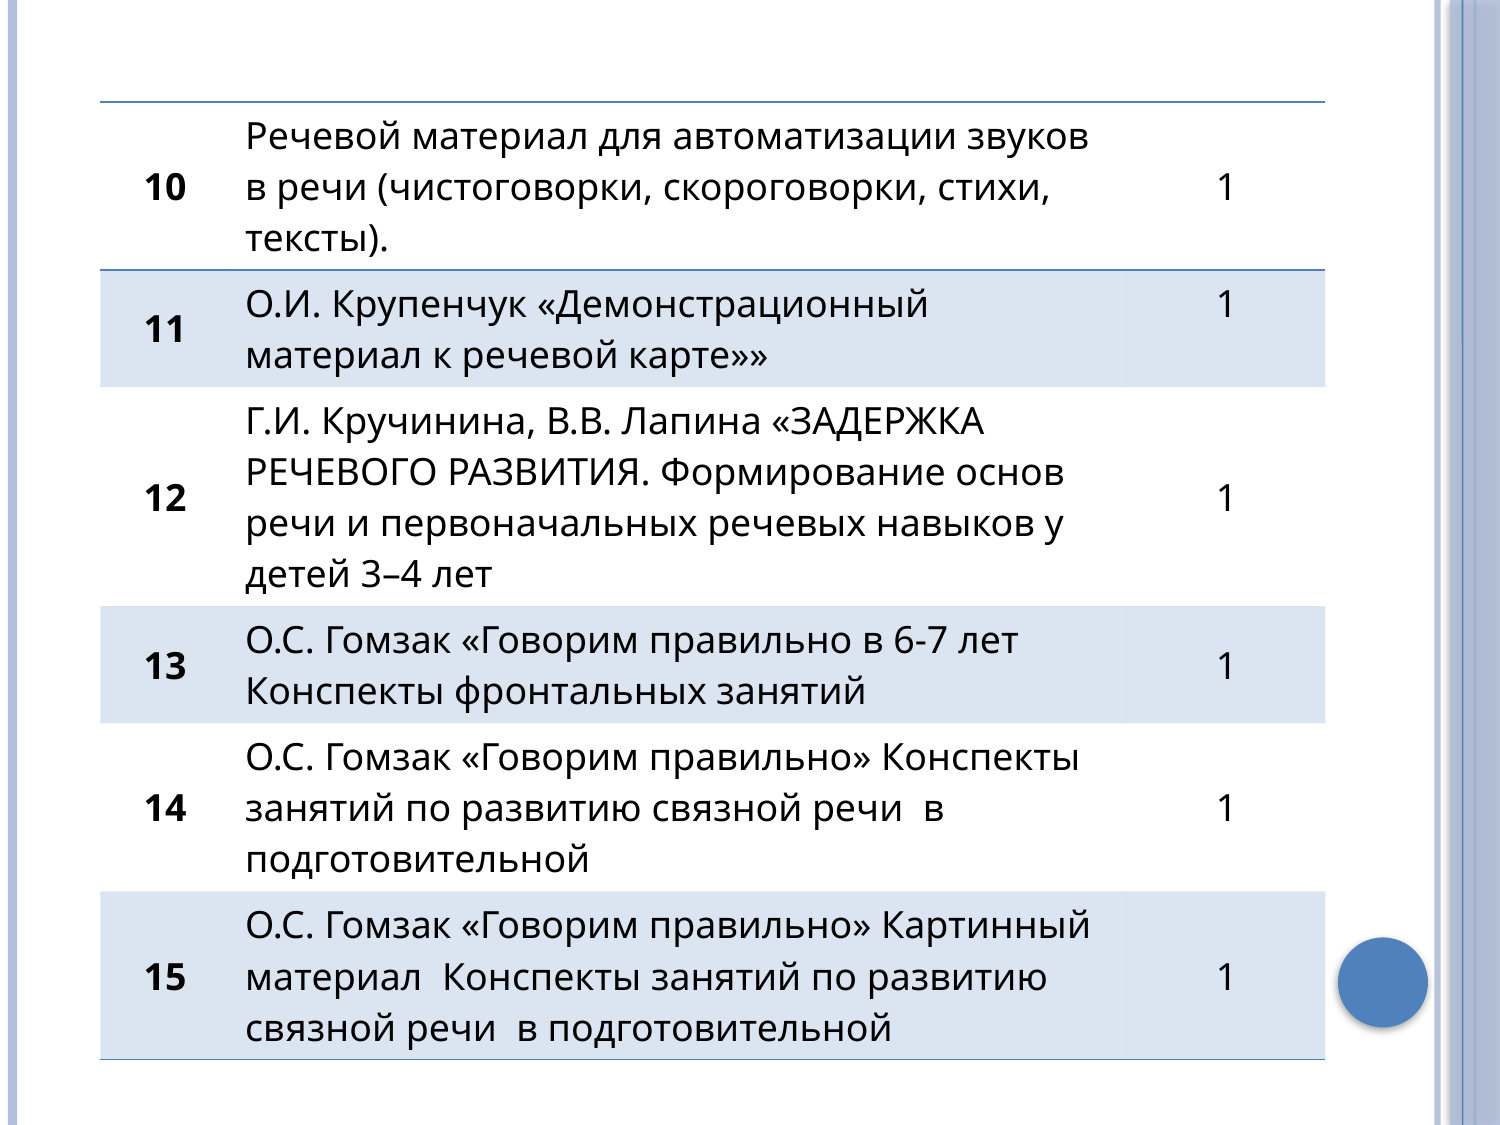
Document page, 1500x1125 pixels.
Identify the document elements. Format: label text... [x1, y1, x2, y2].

table_cell 15 [100, 891, 230, 1059]
table_cell 12 [100, 387, 230, 606]
table_cell О.С. Гомзак «Говорим правильно в 6-7 лет Конспекты фронтальных занятий [230, 606, 1128, 723]
table_cell 1 [1128, 891, 1325, 1059]
table_header 10 [100, 103, 230, 269]
table_cell 11 [100, 271, 230, 387]
table_cell 1 [1128, 271, 1325, 387]
table_cell О.С. Гомзак «Говорим правильно» Картинный материал Конспекты занятий по развитию связной речи в подготовительной [230, 891, 1128, 1059]
table_cell О.С. Гомзак «Говорим правильно» Конспекты занятий по развитию связной речи в подготовительной [230, 723, 1128, 891]
table_cell О.И. Крупенчук «Демонстрационный материал к речевой карте»» [230, 271, 1128, 387]
table_cell 1 [1128, 723, 1325, 891]
table_cell 14 [100, 723, 230, 891]
table_cell Г.И. Кручинина, В.В. Лапина «ЗАДЕРЖКА РЕЧЕВОГО РАЗВИТИЯ. Формирование основ речи и первоначальных речевых навыков у детей 3–4 лет [230, 387, 1128, 606]
table_cell 1 [1128, 606, 1325, 723]
table_header 1 [1128, 103, 1325, 269]
table_header Речевой материал для автоматизации звуков в речи (чистоговорки, скороговорки, стихи, тексты). [230, 103, 1128, 269]
table_cell 13 [100, 606, 230, 723]
table_cell 1 [1128, 387, 1325, 606]
